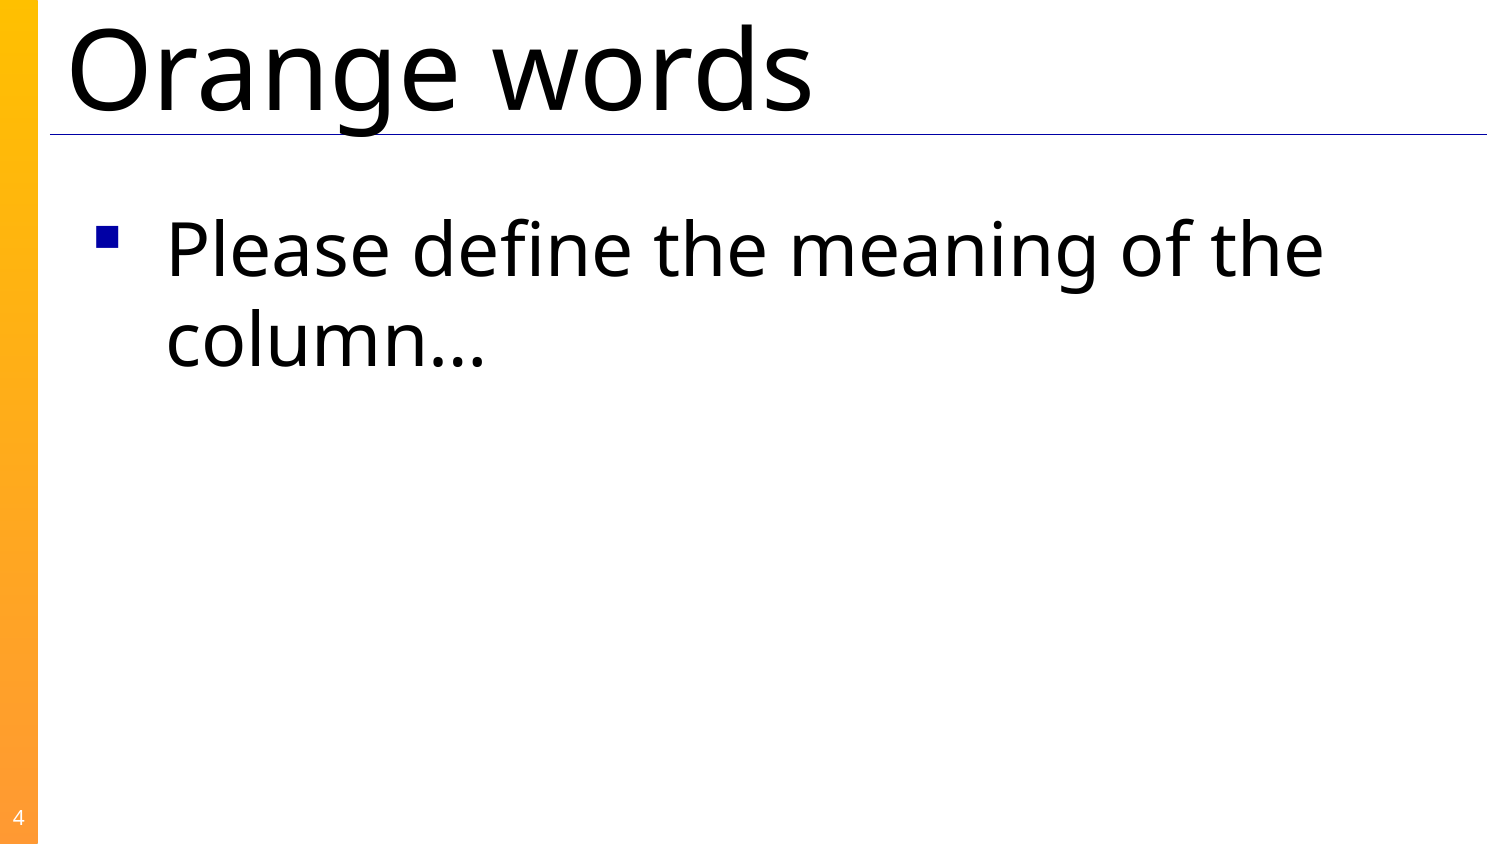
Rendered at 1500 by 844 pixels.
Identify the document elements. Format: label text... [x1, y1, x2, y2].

list Please define the meaning of the column… [75, 193, 1475, 844]
slide_number 4 [0, 796, 38, 842]
title Orange words [50, 9, 1488, 122]
